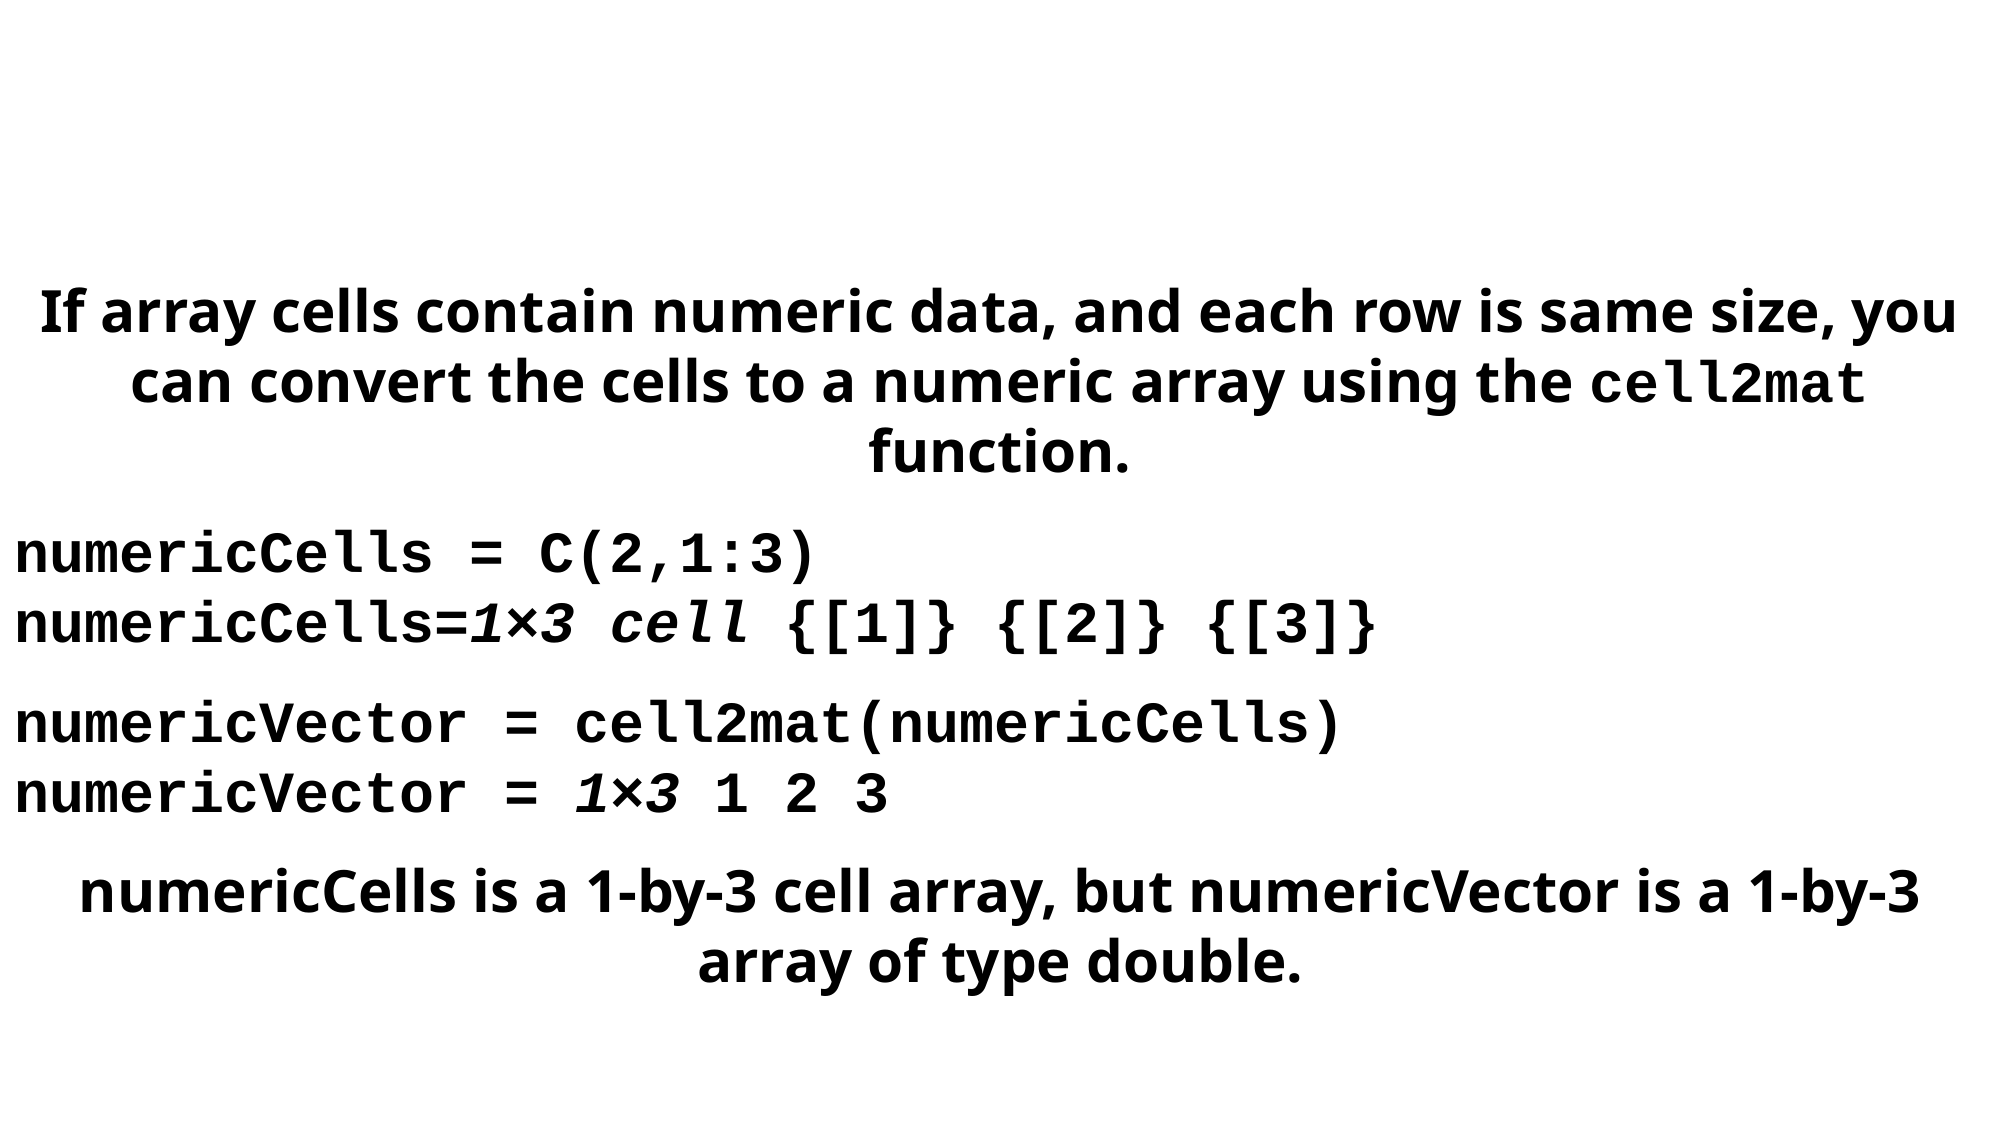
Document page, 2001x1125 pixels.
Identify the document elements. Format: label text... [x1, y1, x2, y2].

text_box If array cells contain numeric data, and each row is same size, you can convert the cells to a numeric array using the cell2mat function. numericCells = C(2,1:3) numericCells=1×3 cell {[1]} {[2]} {[3]} numericVector = cell2mat(numericCells) numericVector = 1×3 1 2 3 numericCells is a 1-by-3 cell array, but numericVector is a 1-by-3 array of type double. [0, 266, 2000, 1002]
